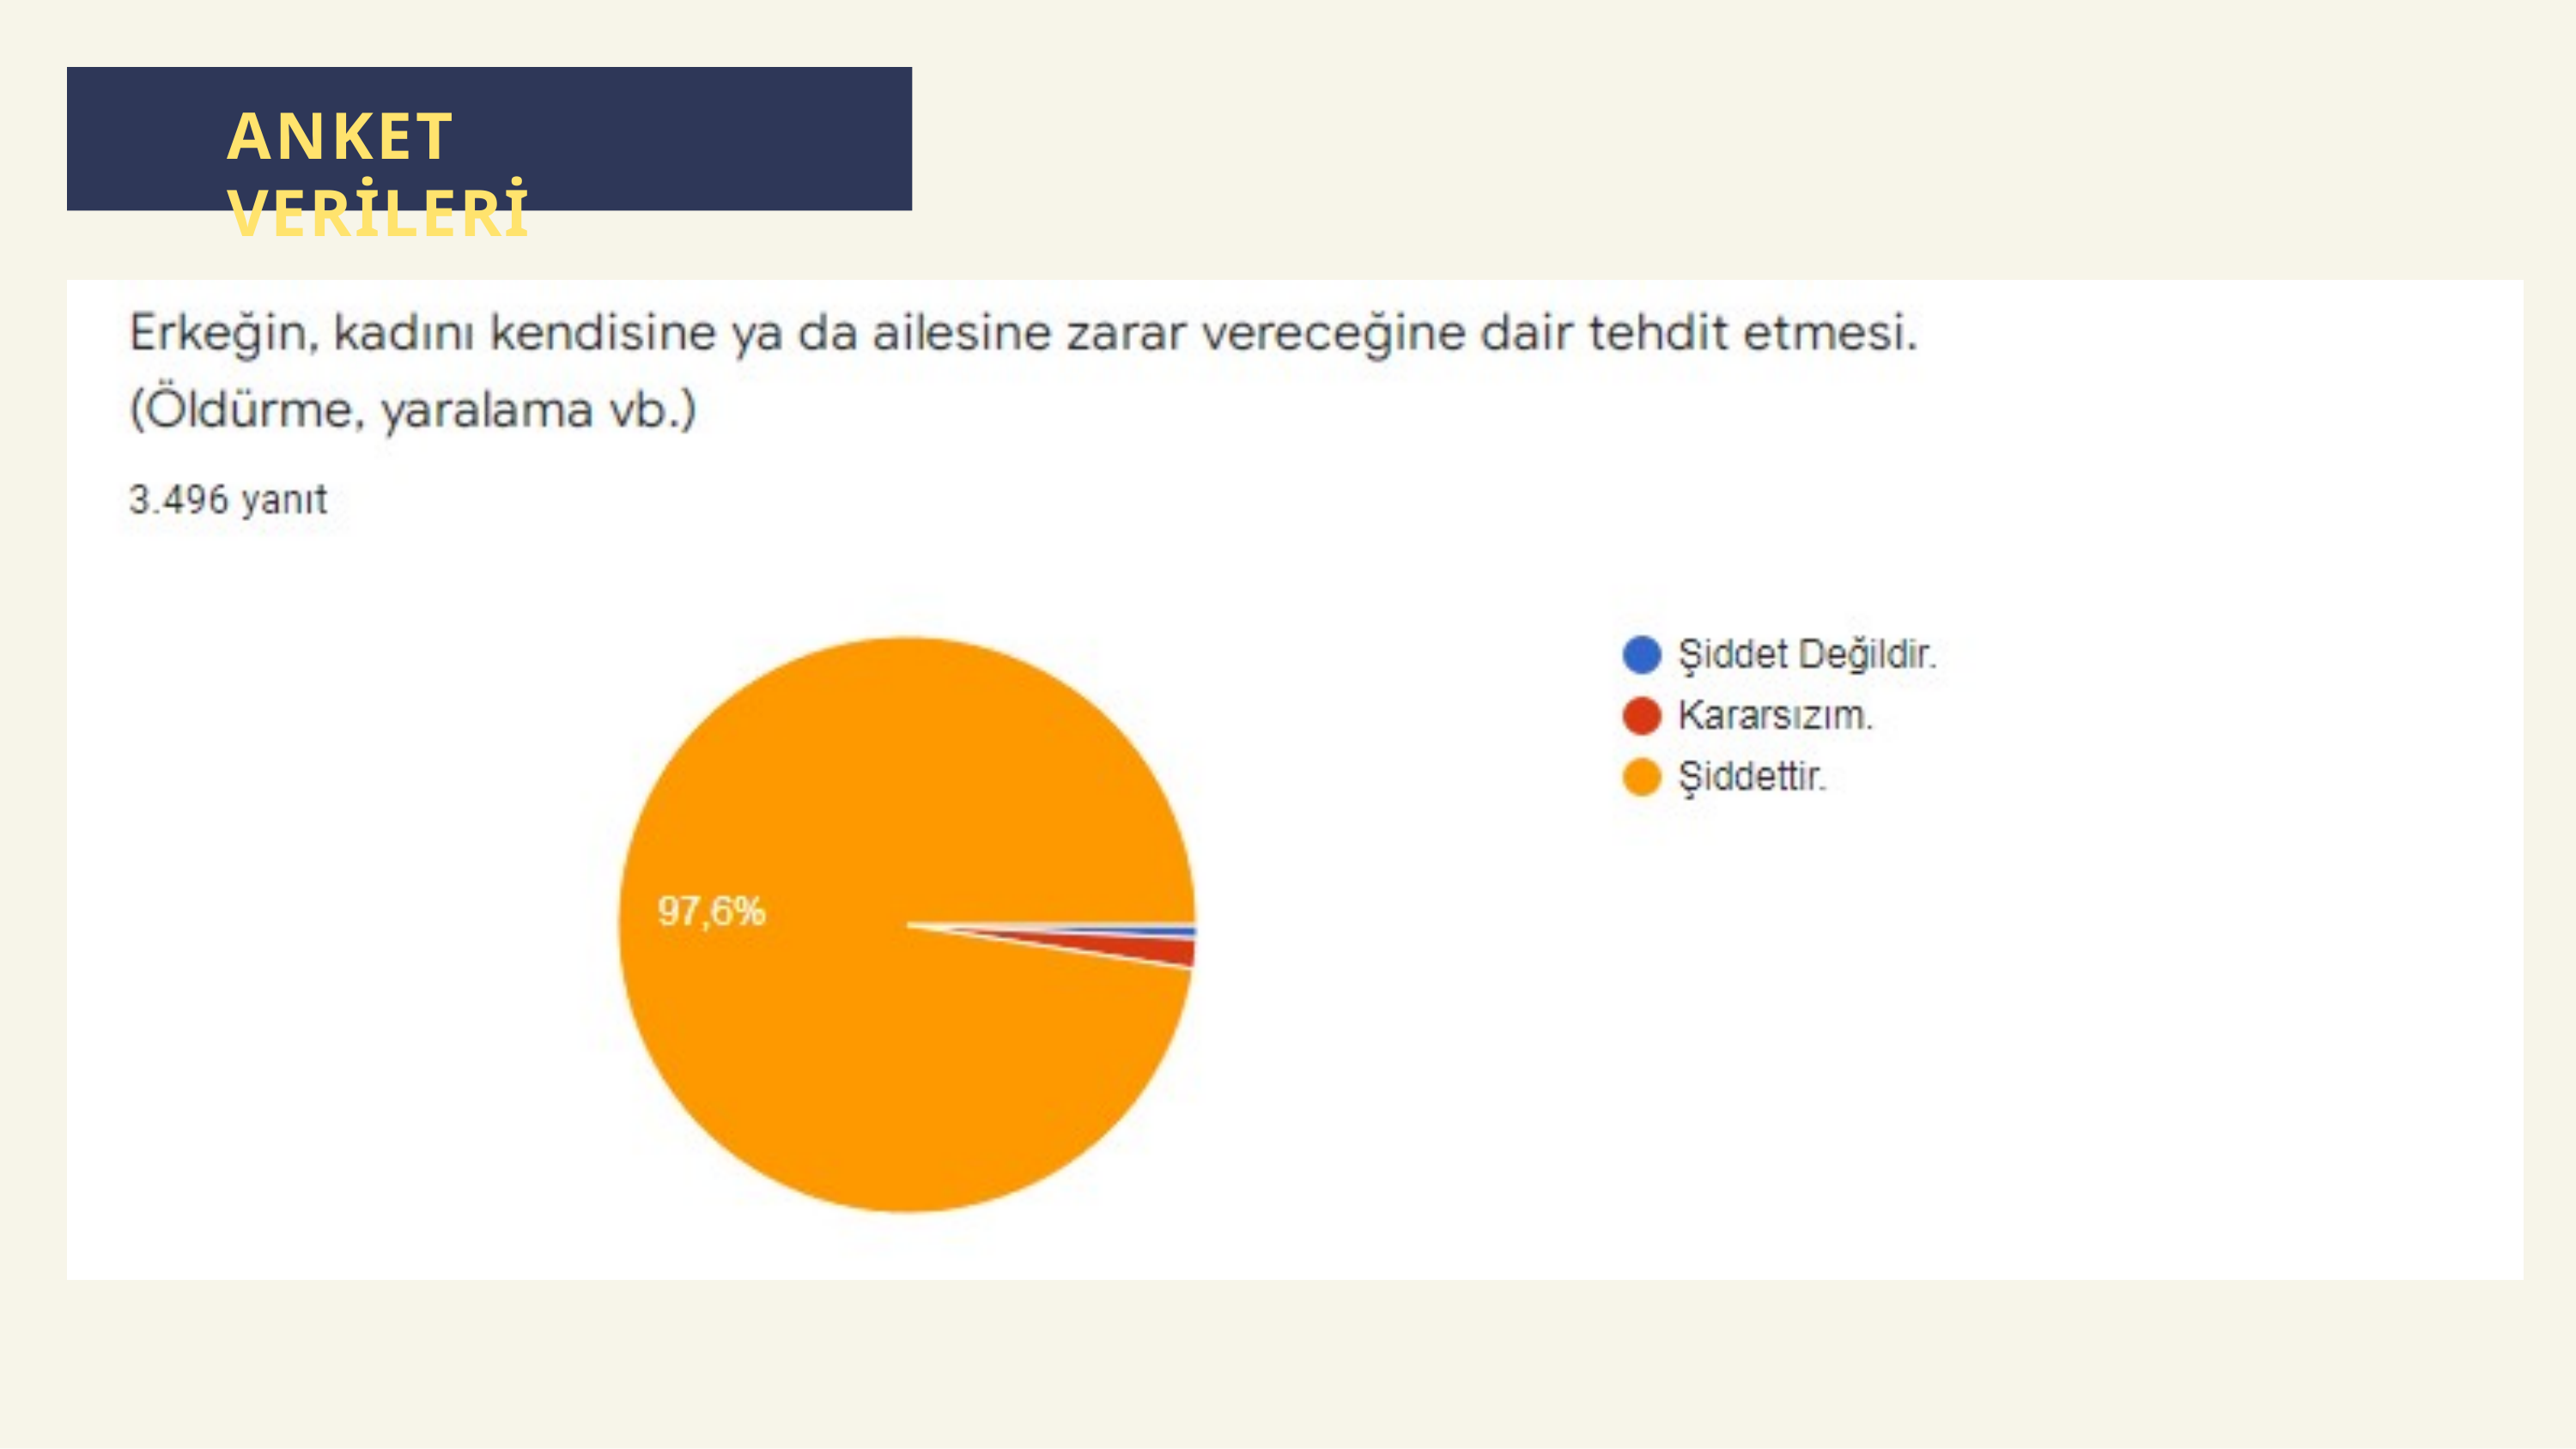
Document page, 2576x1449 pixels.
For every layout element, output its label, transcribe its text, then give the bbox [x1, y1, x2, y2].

picture [66, 280, 2524, 1281]
title ANKET VERİLERİ [225, 93, 748, 277]
